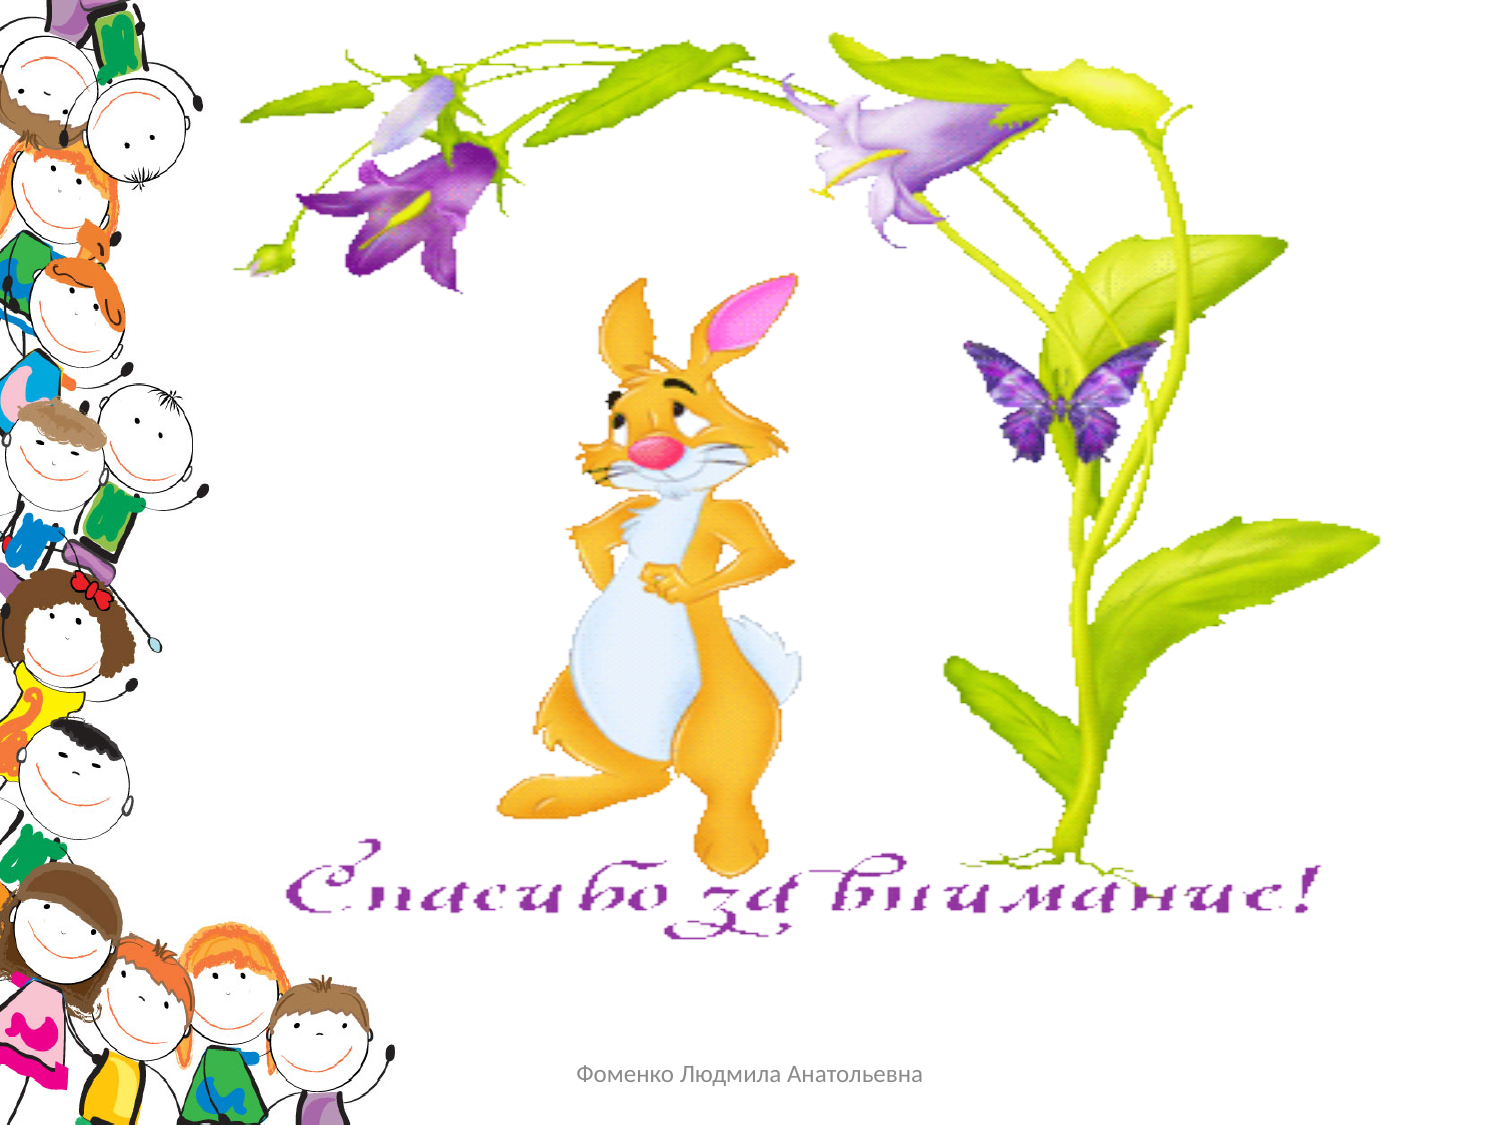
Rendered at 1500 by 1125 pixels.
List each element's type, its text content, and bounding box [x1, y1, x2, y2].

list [185, 0, 1500, 962]
picture [0, 262, 10, 274]
picture [0, 0, 1500, 1125]
footer Фоменко Людмила Анатольевна [496, 1042, 1004, 1103]
